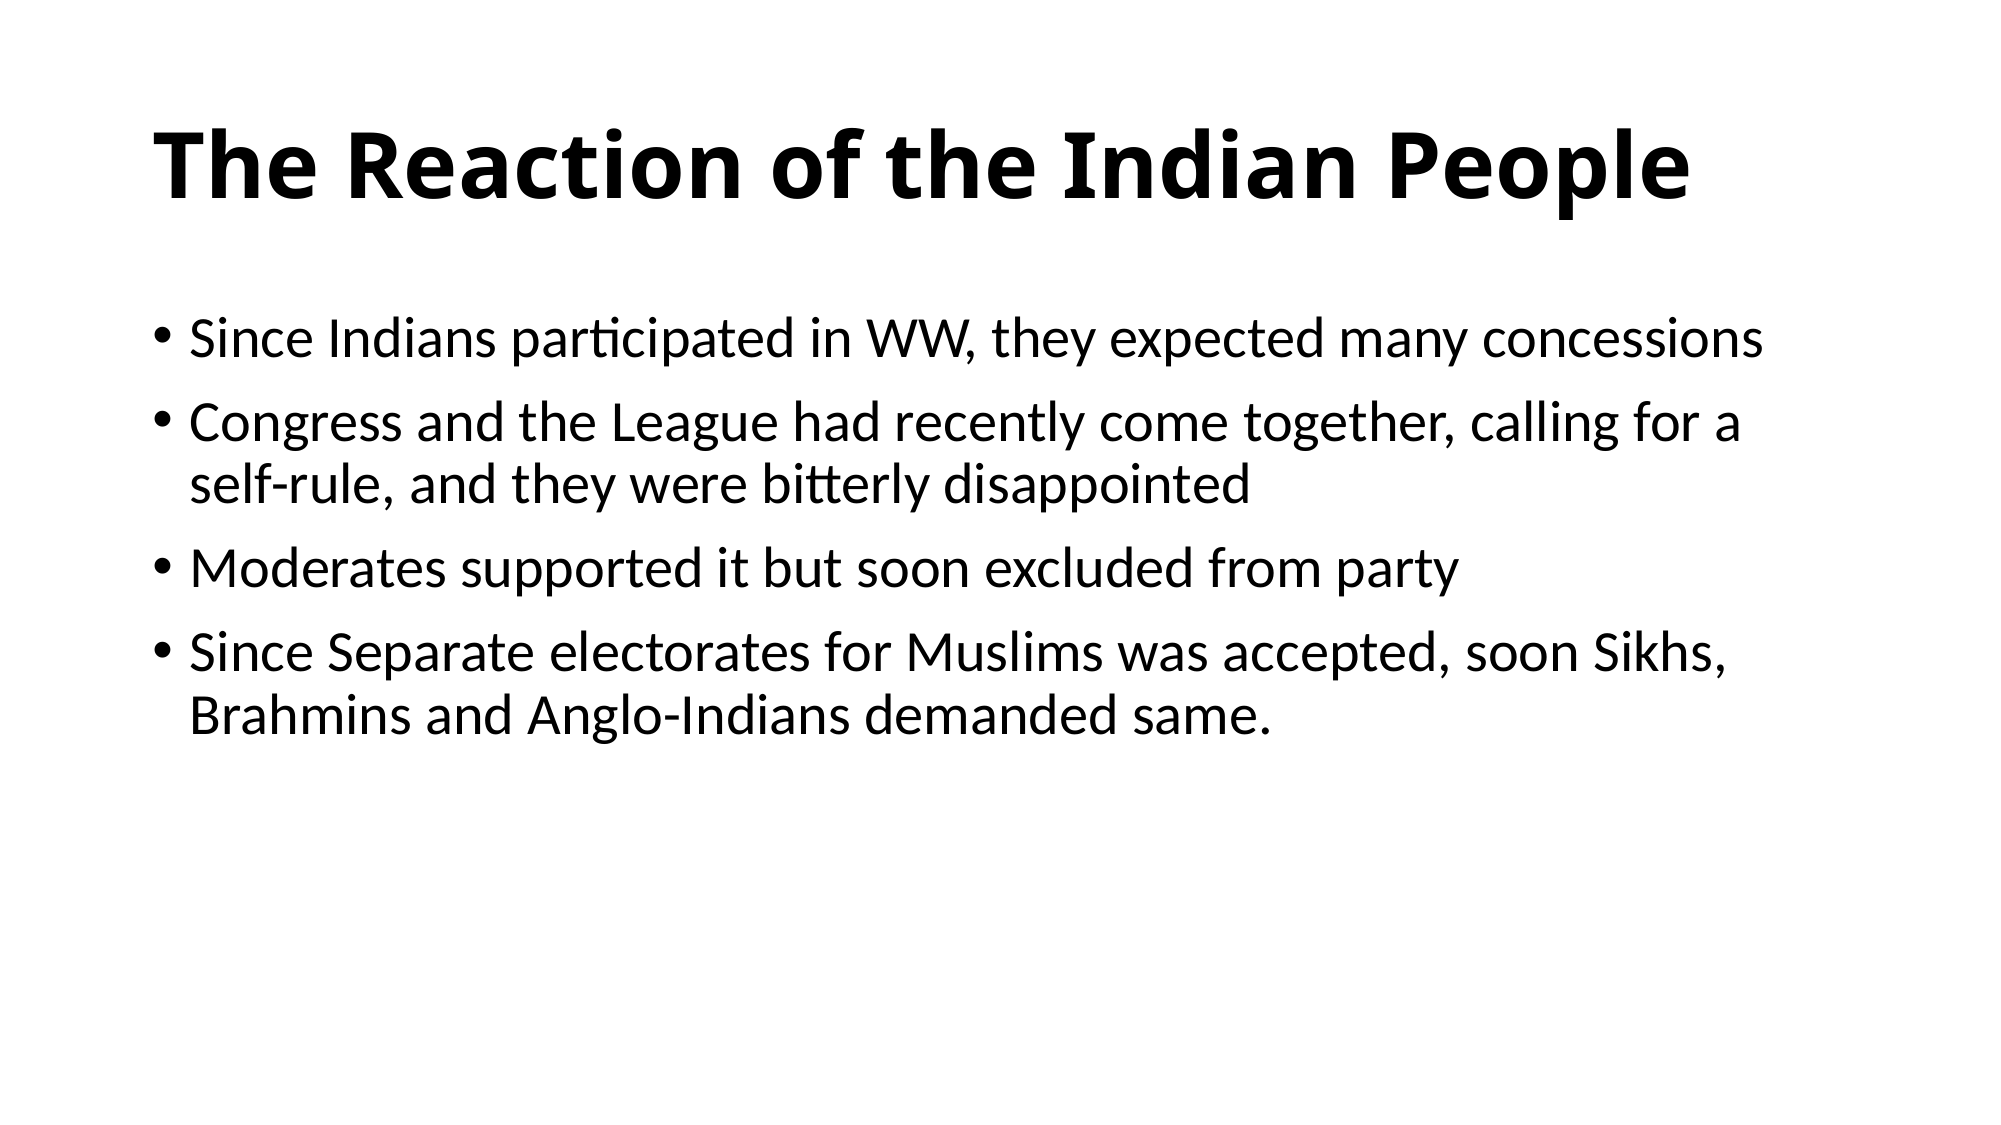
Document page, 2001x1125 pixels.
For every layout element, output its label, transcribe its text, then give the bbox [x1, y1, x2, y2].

list Since Indians participated in WW, they expected many concessions Congress and the League had recently come together, calling for a self-rule, and they were bitterly disappointed Moderates supported it but soon excluded from party Since Separate electorates for Muslims was accepted, soon Sikhs, Brahmins and Anglo-Indians demanded same. [137, 299, 1863, 1014]
title The Reaction of the Indian People [137, 59, 1863, 278]
